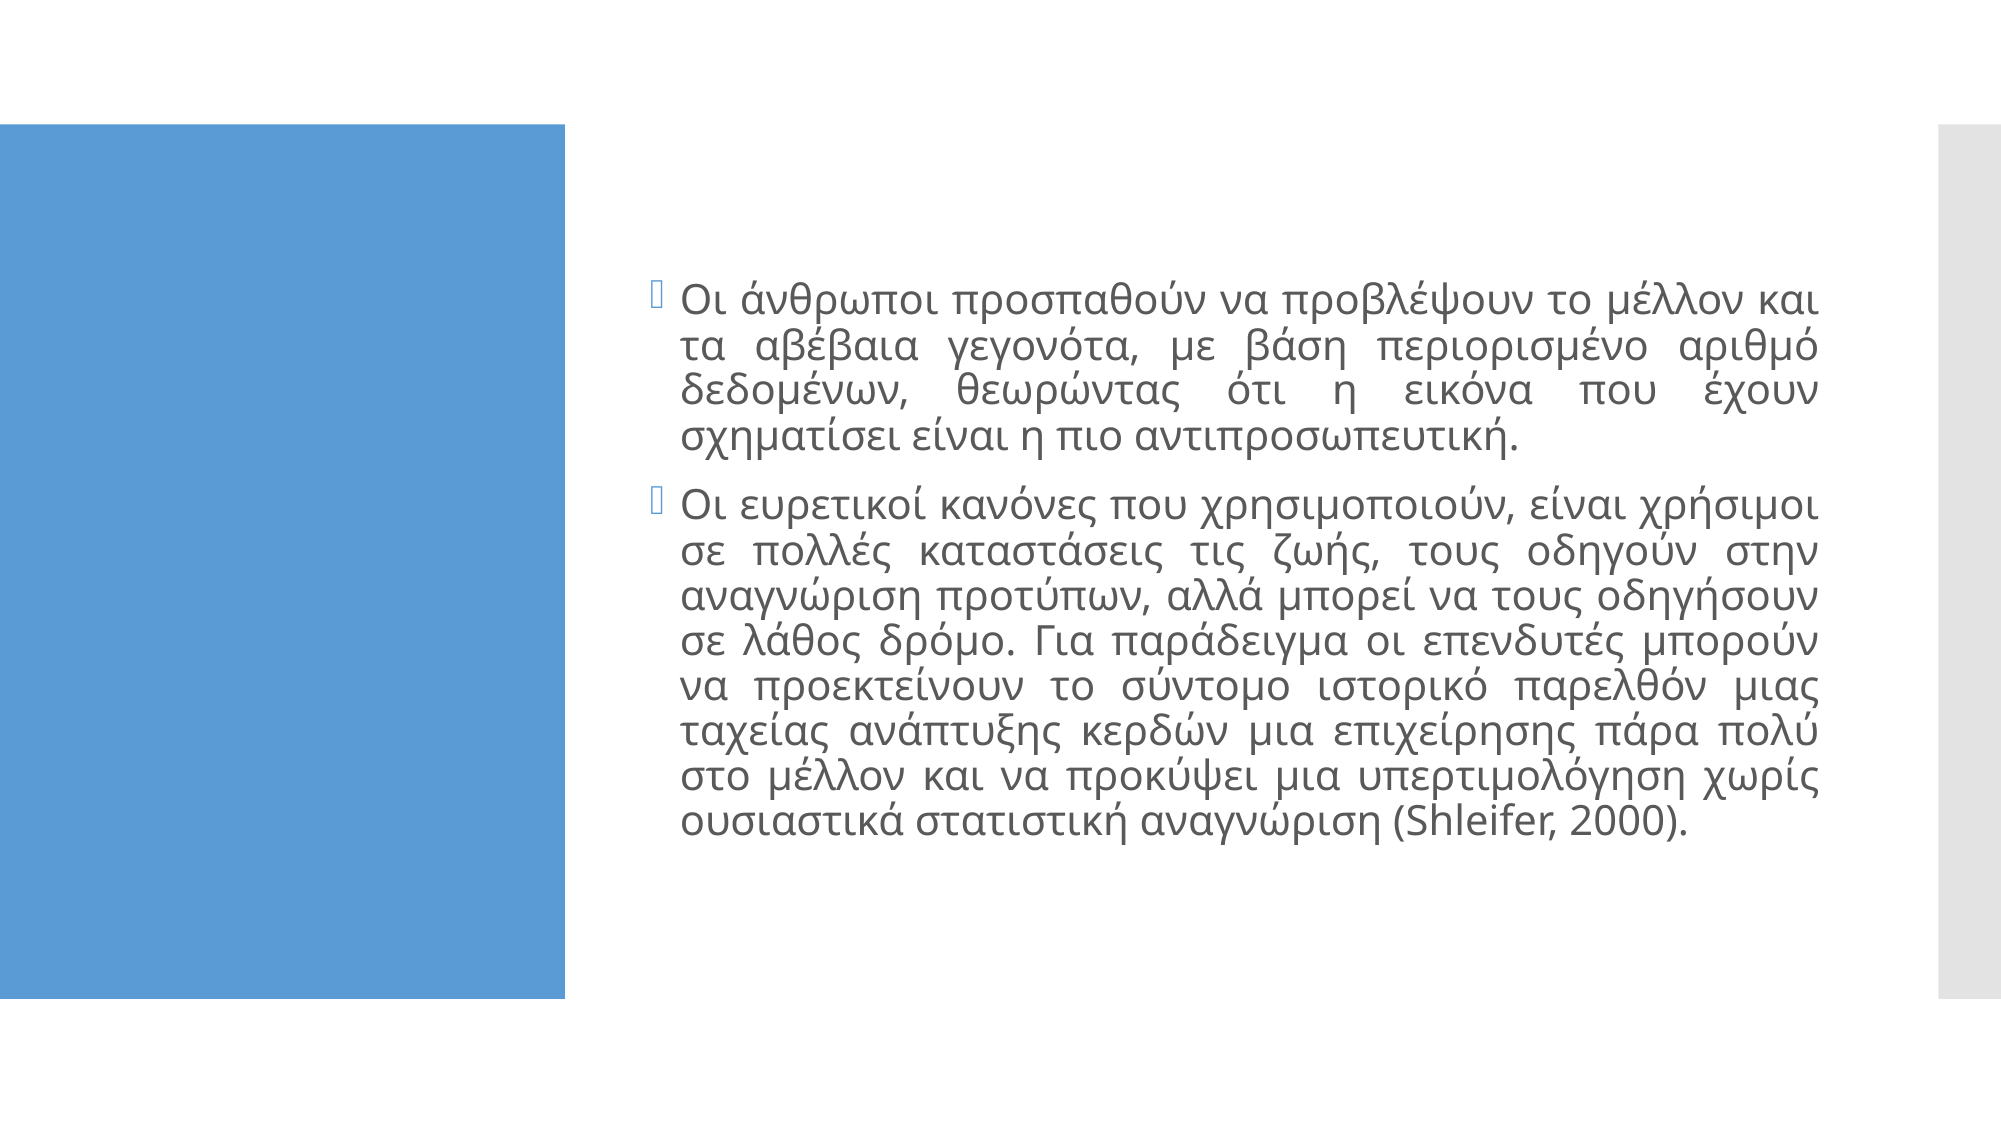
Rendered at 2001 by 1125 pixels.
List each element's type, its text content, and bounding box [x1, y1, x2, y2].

list Οι άνθρωποι προσπαθούν να προβλέψουν το μέλλον και τα αβέβαια γεγονότα, με βάση περιορισμένο αριθμό δεδομένων, θεωρώντας ότι η εικόνα που έχουν σχηματίσει είναι η πιο αντιπροσωπευτική. Οι ευρετικοί κανόνες που χρησιμοποιούν, είναι χρήσιμοι σε πολλές καταστάσεις τις ζωής, τους οδηγούν στην αναγνώριση προτύπων, αλλά μπορεί να τους οδηγήσουν σε λάθος δρόμο. Για παράδειγμα οι επενδυτές μπορούν να προεκτείνουν το σύντομο ιστορικό παρελθόν μιας ταχείας ανάπτυξης κερδών μια επιχείρησης πάρα πολύ στο μέλλον και να προκύψει μια υπερτιμολόγηση χωρίς ουσιαστικά στατιστική αναγνώριση (Shleifer, 2000). [634, 141, 1835, 982]
